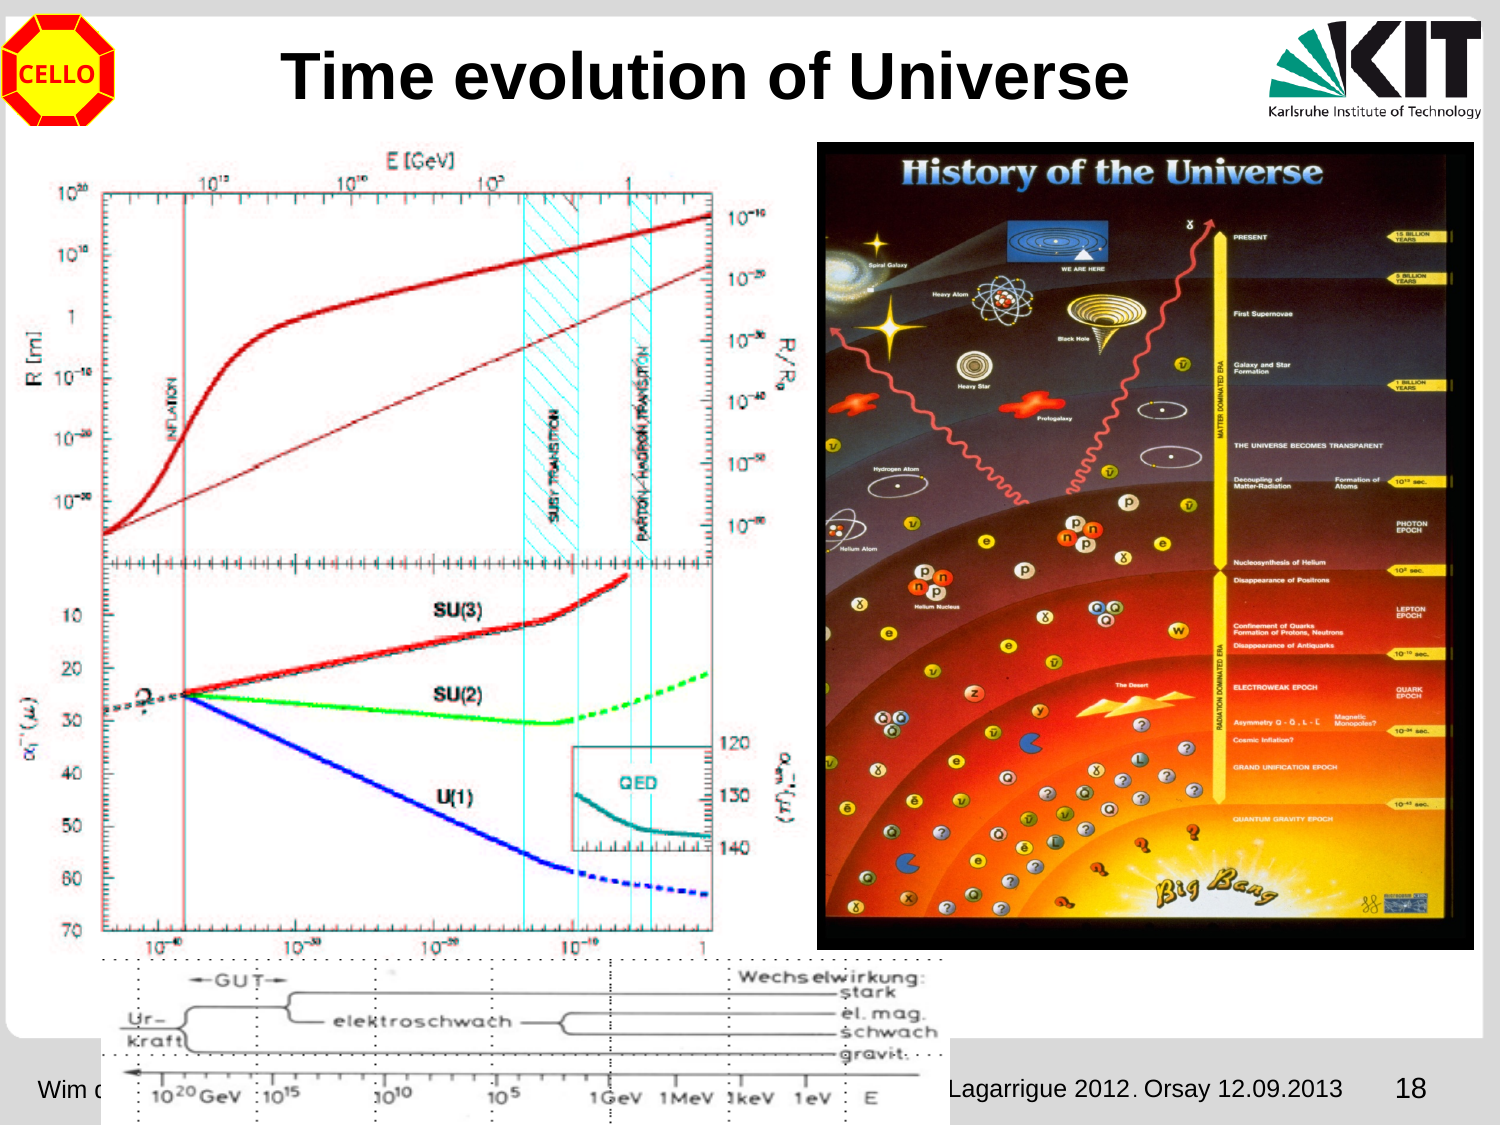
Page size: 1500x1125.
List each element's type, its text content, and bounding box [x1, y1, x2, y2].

title Time evolution of Universe [188, 38, 1224, 113]
picture [0, 0, 1500, 1125]
